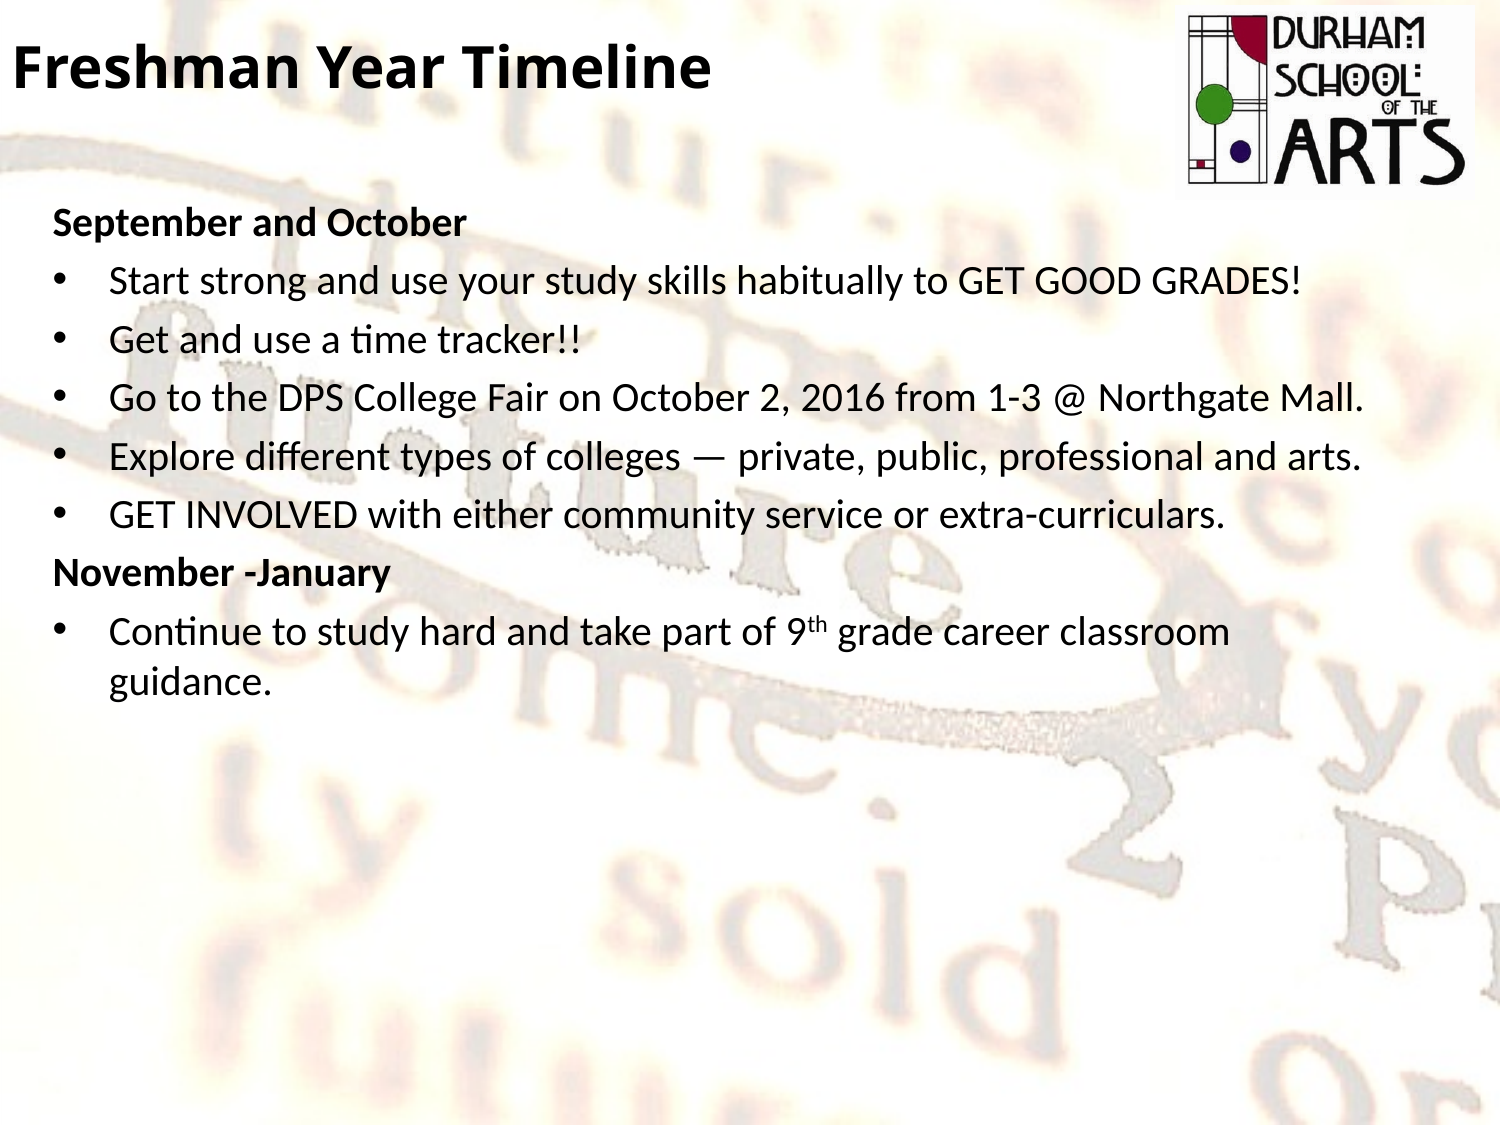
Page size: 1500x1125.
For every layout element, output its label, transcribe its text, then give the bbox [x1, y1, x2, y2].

list September and October Start strong and use your study skills habitually to GET GOOD GRADES! Get and use a time tracker!! Go to the DPS College Fair on October 2, 2016 from 1-3 @ Northgate Mall. Explore different types of colleges — private, public, professional and arts. GET INVOLVED with either community service or extra-curriculars. November -January Continue to study hard and take part of 9th grade career classroom guidance. [37, 187, 1388, 900]
title Freshman Year Timeline [0, 5, 1172, 125]
picture [0, 0, 1500, 1125]
